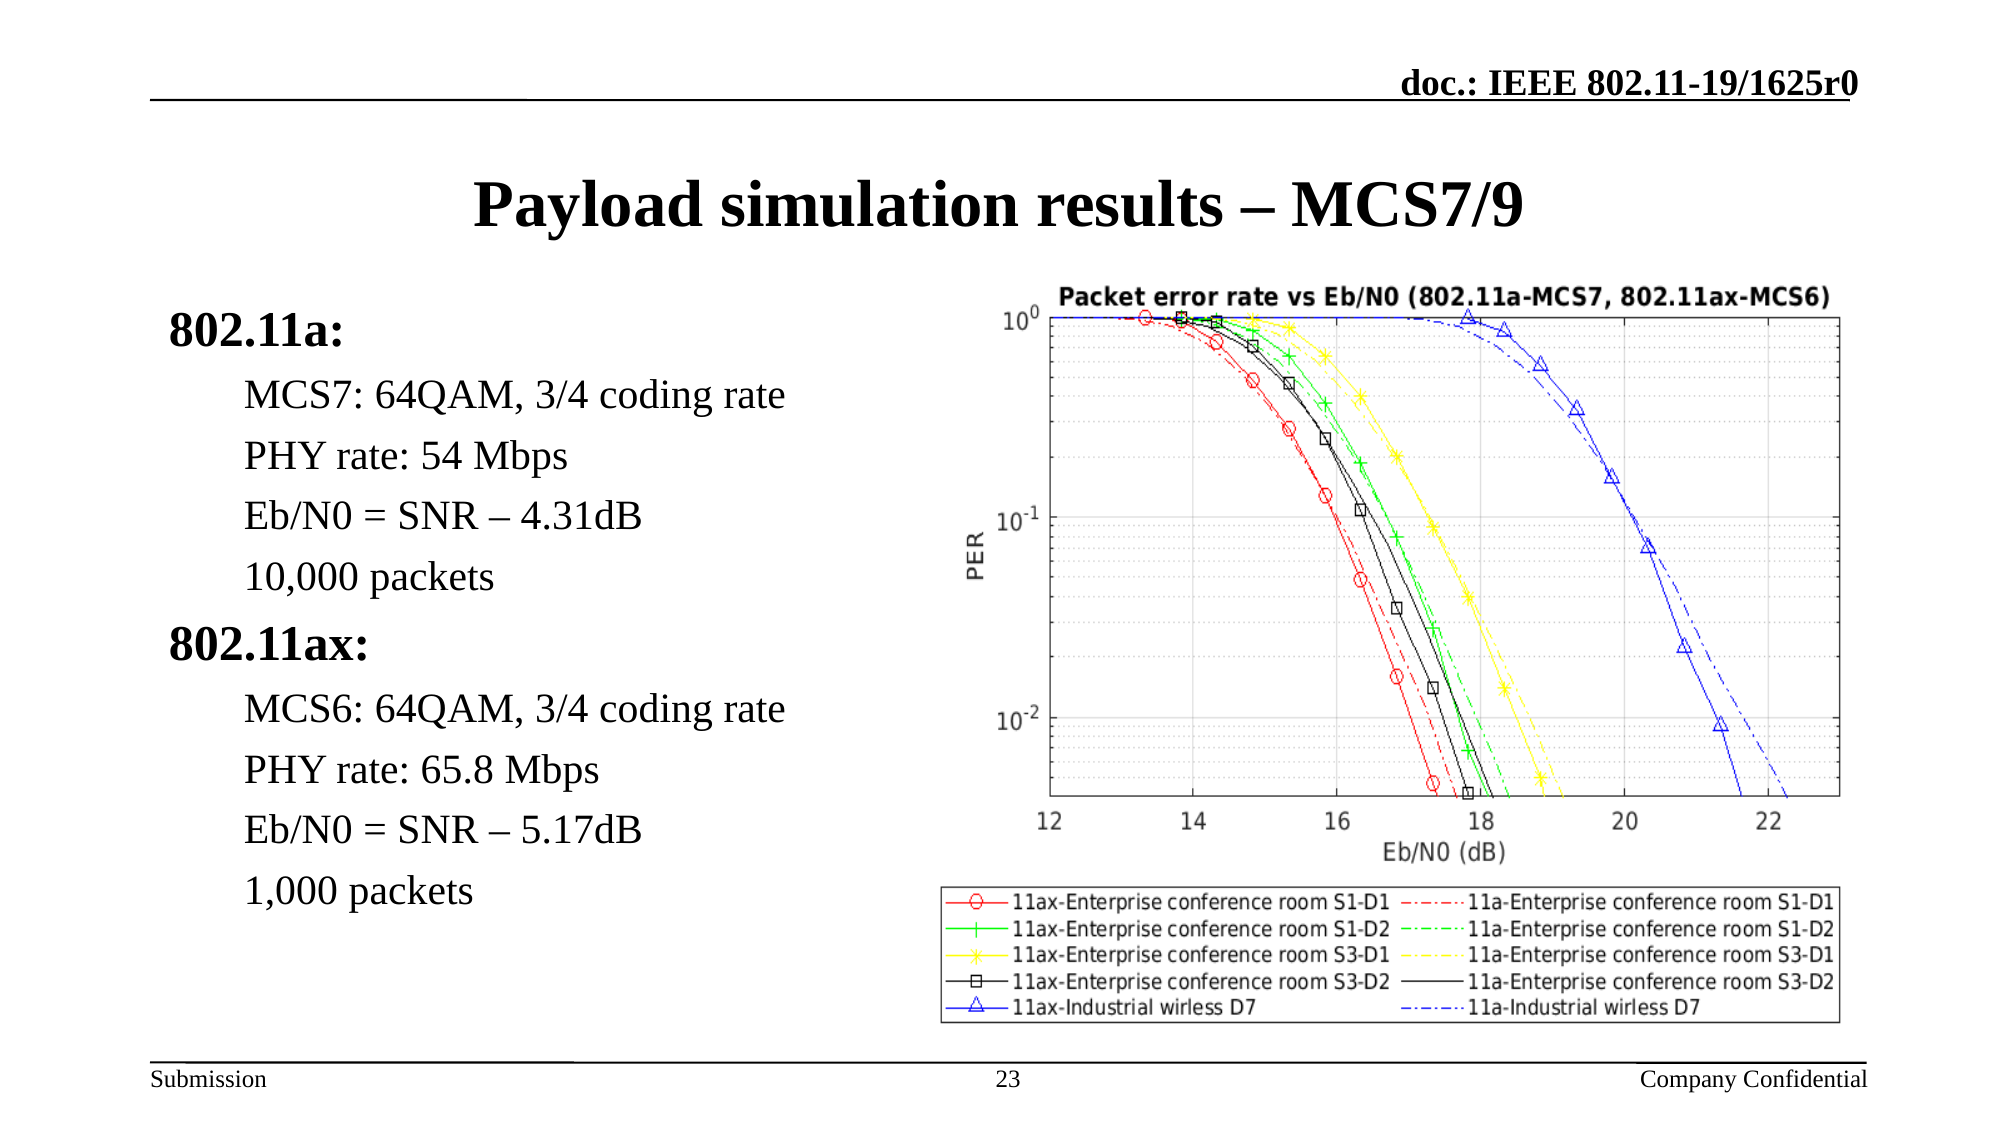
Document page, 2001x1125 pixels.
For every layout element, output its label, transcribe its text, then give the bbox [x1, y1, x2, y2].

picture [917, 273, 1938, 1047]
footer Company Confidential [1171, 1061, 1869, 1093]
slide_number 23 [950, 1061, 1067, 1123]
title Payload simulation results – MCS7/9 [149, 112, 1850, 288]
list 802.11a: MCS7: 64QAM, 3/4 coding rate PHY rate: 54 Mbps Eb/N0 = SNR – 4.31dB 10,000 packets 802.11ax: MCS6: 64QAM, 3/4 coding rate PHY rate: 65.8 Mbps Eb/N0 = SNR – 5.17dB 1,000 packets [153, 288, 911, 1048]
